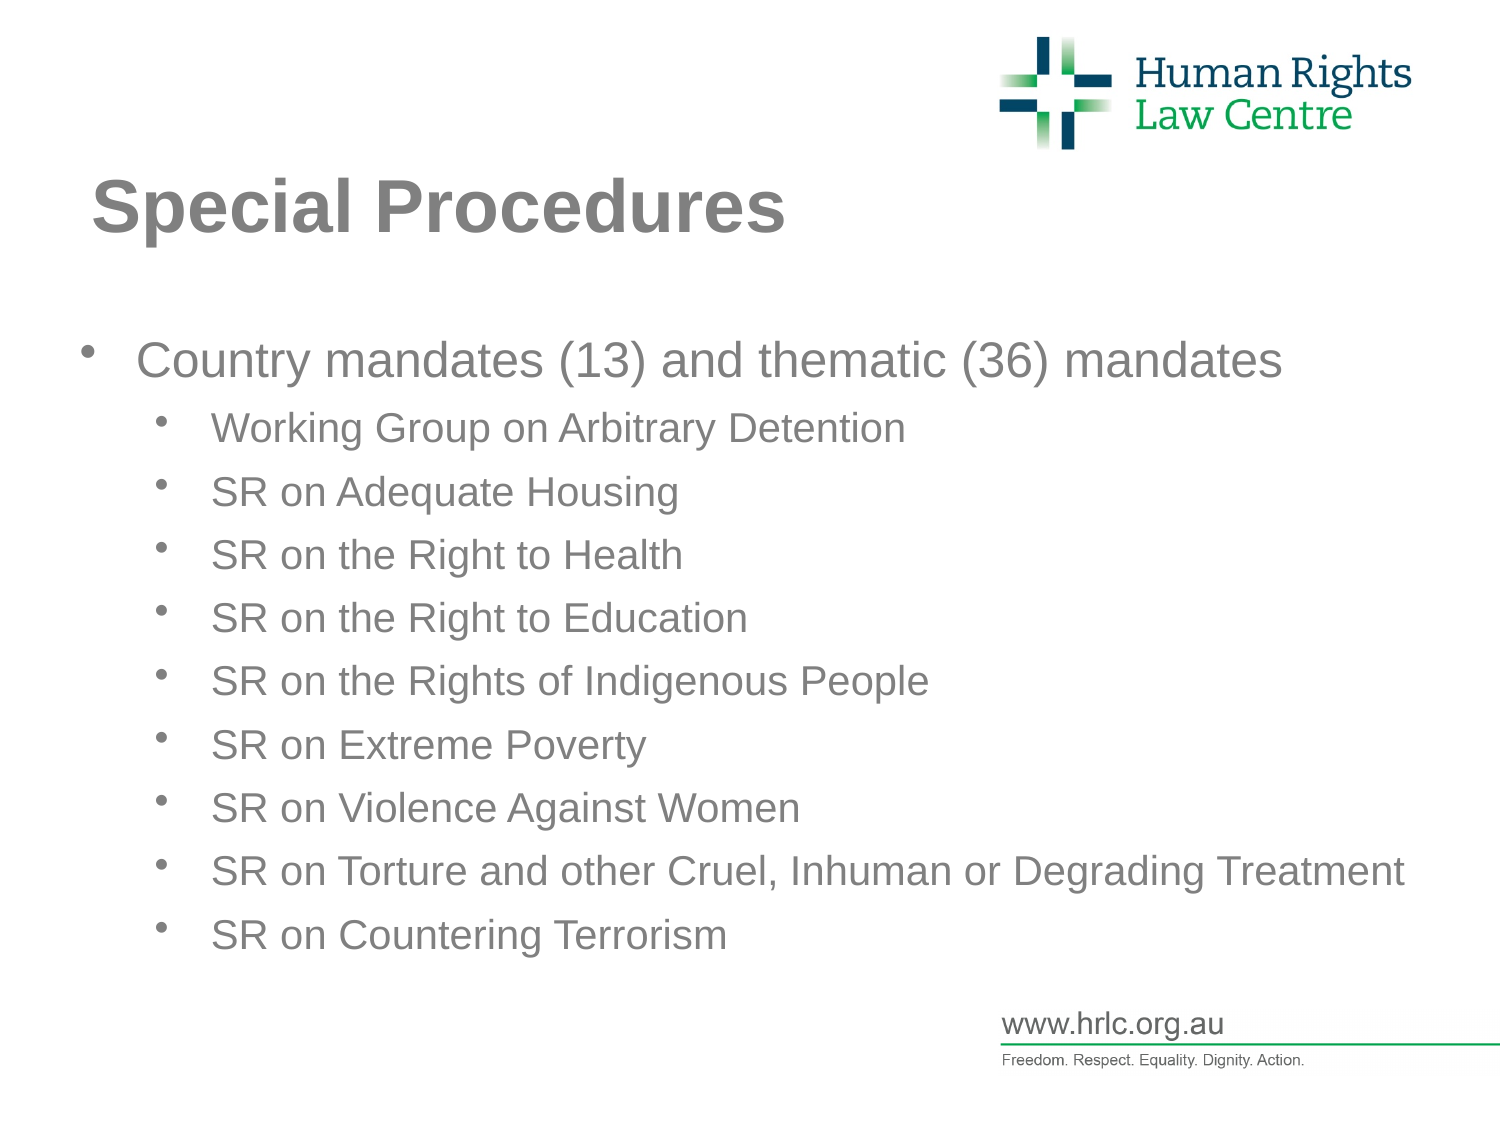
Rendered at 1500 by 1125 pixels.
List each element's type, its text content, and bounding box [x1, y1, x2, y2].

title Special Procedures [76, 125, 1400, 280]
text_box Country mandates (13) and thematic (36) mandates Working Group on Arbitrary Detention SR on Adequate Housing SR on the Right to Health SR on the Right to Education SR on the Rights of Indigenous People SR on Extreme Poverty SR on Violence Against Women SR on Torture and other Cruel, Inhuman or Degrading Treatment SR on Countering Terrorism [64, 314, 1447, 934]
picture [985, 30, 1424, 156]
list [997, 1009, 1500, 1077]
